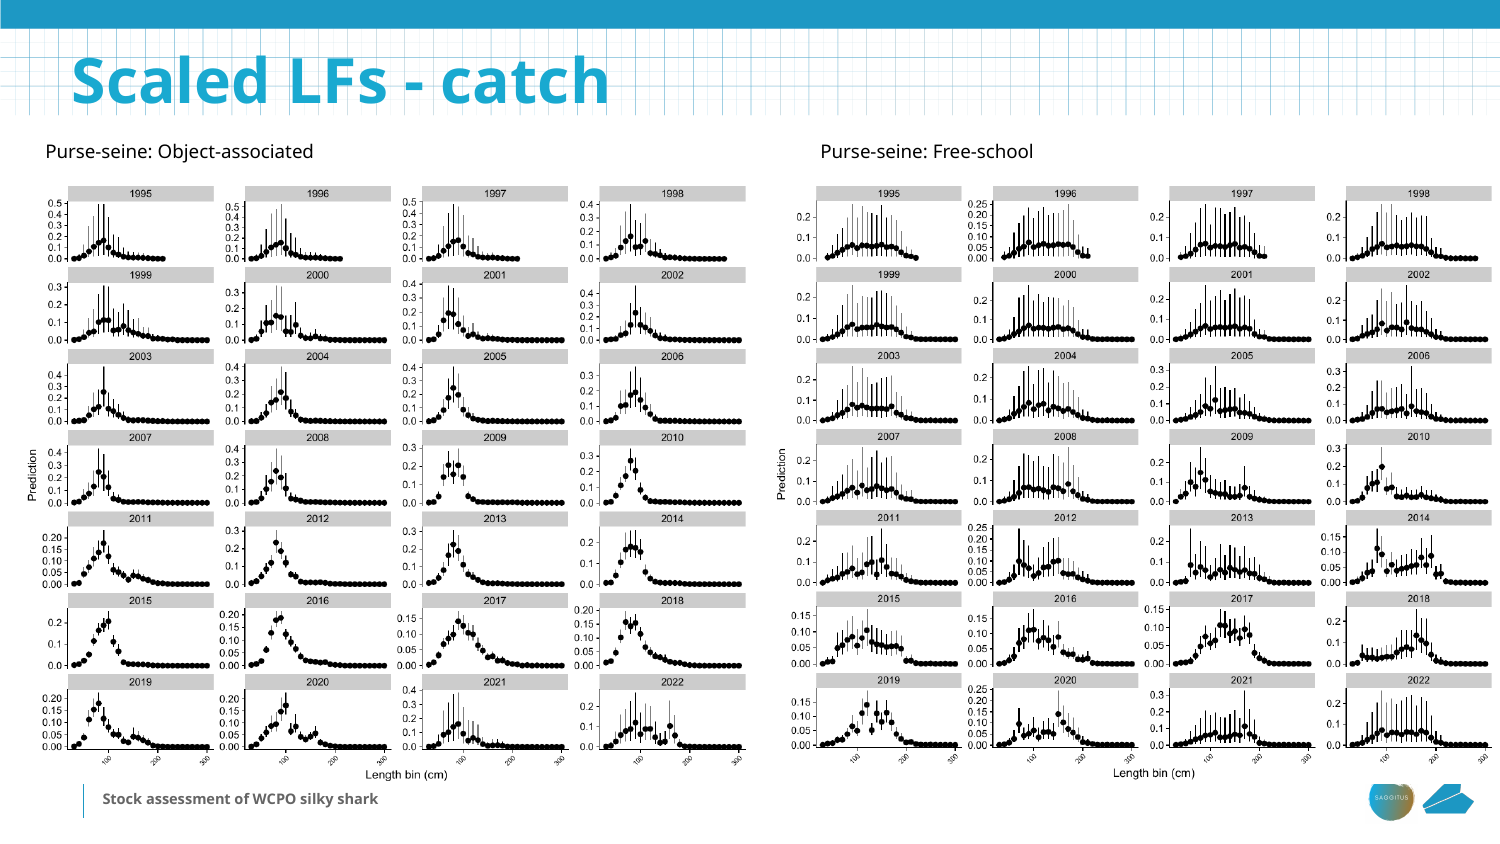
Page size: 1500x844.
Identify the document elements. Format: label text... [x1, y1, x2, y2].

text_box Purse-seine: Free-school [805, 128, 1424, 174]
title Scaled LFs - catch [56, 35, 1470, 122]
title Stock assessment of WCPO silky shark [87, 775, 899, 821]
text_box Purse-seine: Object-associated [30, 128, 649, 174]
picture [0, 0, 1500, 844]
